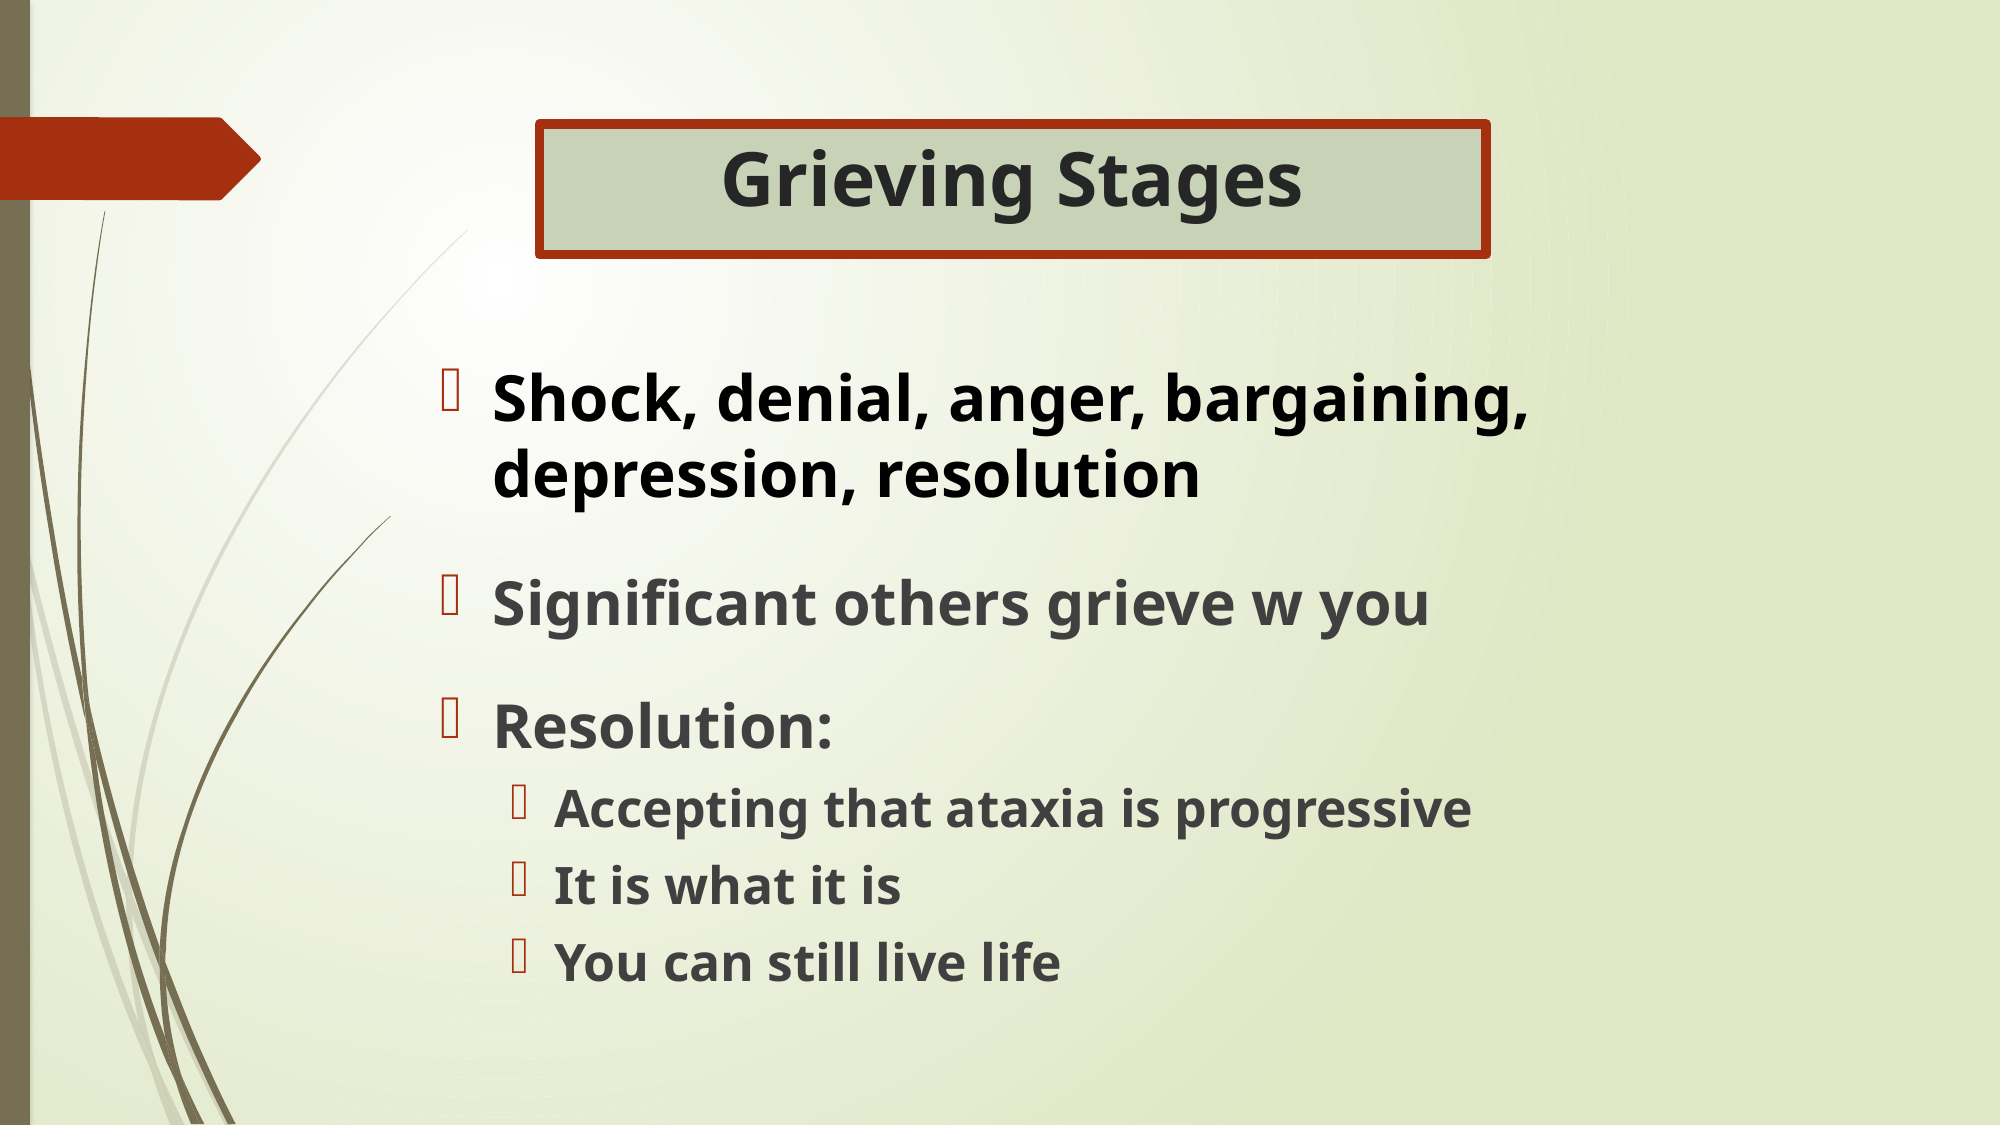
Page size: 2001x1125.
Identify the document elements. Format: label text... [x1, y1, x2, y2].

title Grieving Stages [539, 124, 1487, 255]
list Shock, denial, anger, bargaining, depression, resolution Significant others grieve w you Resolution: Accepting that ataxia is progressive It is what it is You can still live life [424, 350, 1658, 1001]
